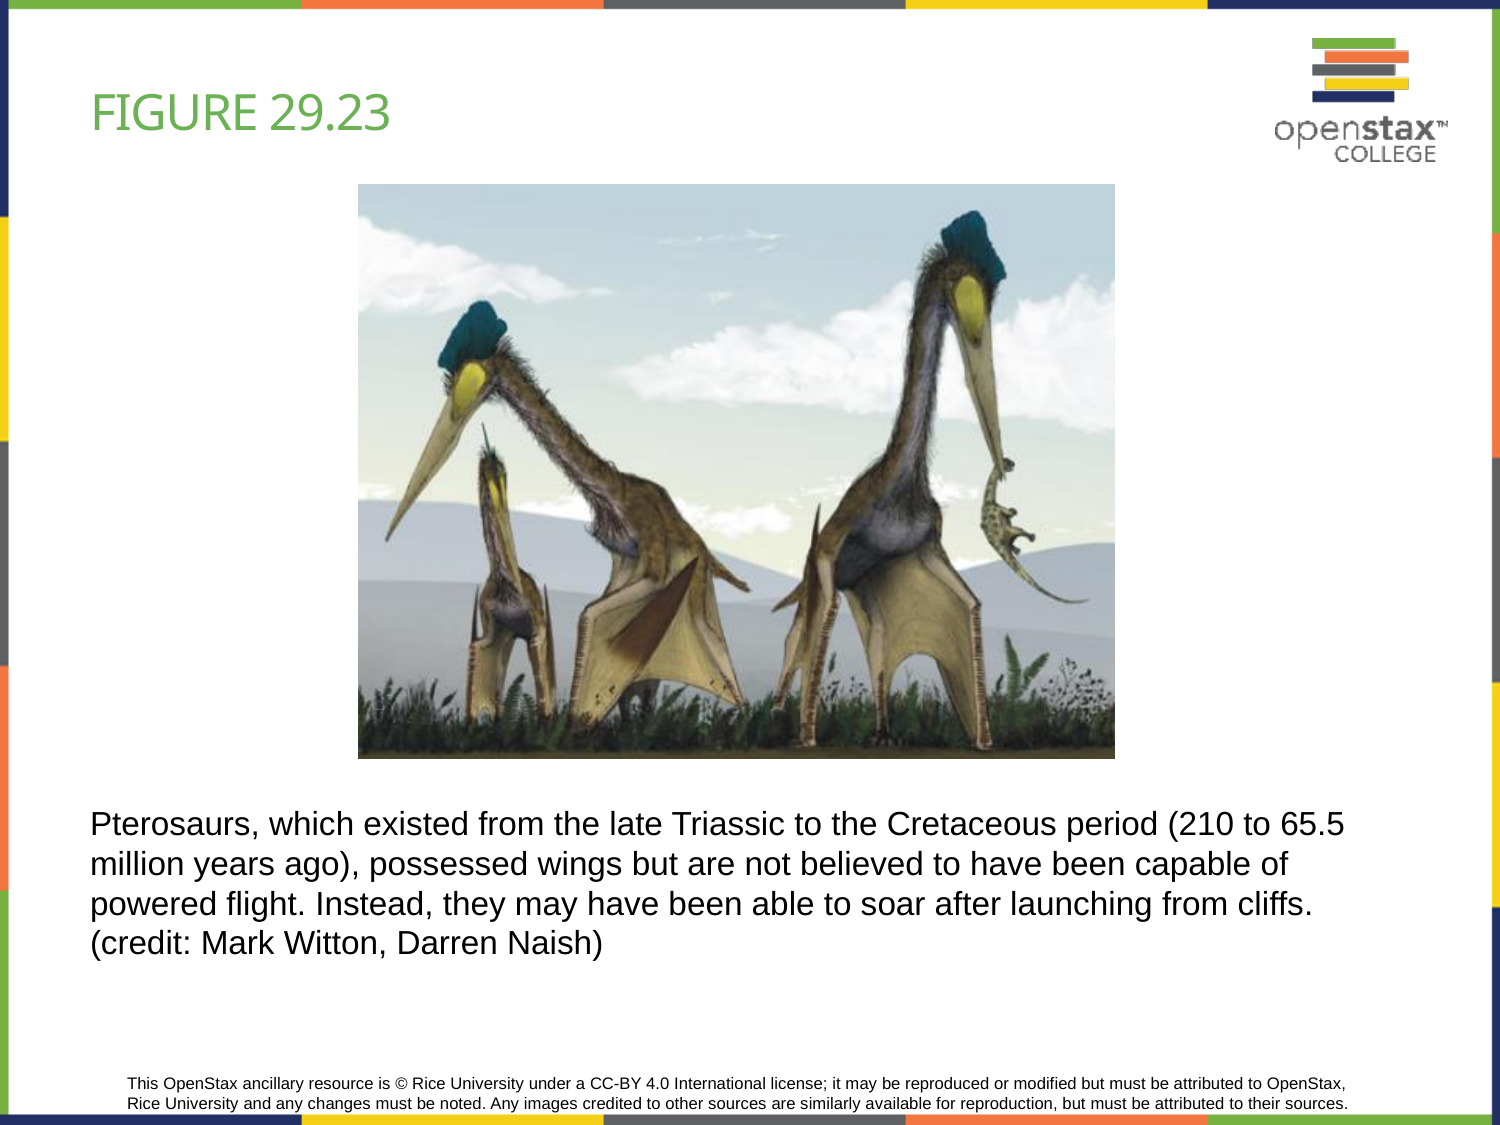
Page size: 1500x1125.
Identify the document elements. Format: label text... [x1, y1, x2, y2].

list Pterosaurs, which existed from the late Triassic to the Cretaceous period (210 to 65.5 million years ago), possessed wings but are not believed to have been capable of powered flight. Instead, they may have been able to soar after launching from cliffs. (credit: Mark Witton, Darren Naish) [75, 794, 1398, 986]
picture [0, 0, 1500, 1125]
title Figure 29.23 [75, 39, 1273, 148]
footer This OpenStax ancillary resource is © Rice University under a CC-BY 4.0 International license; it may be reproduced or modified but must be attributed to OpenStax, Rice University and any changes must be noted. Any images credited to other sources are similarly available for reproduction, but must be attributed to their sources. [112, 1065, 1398, 1112]
